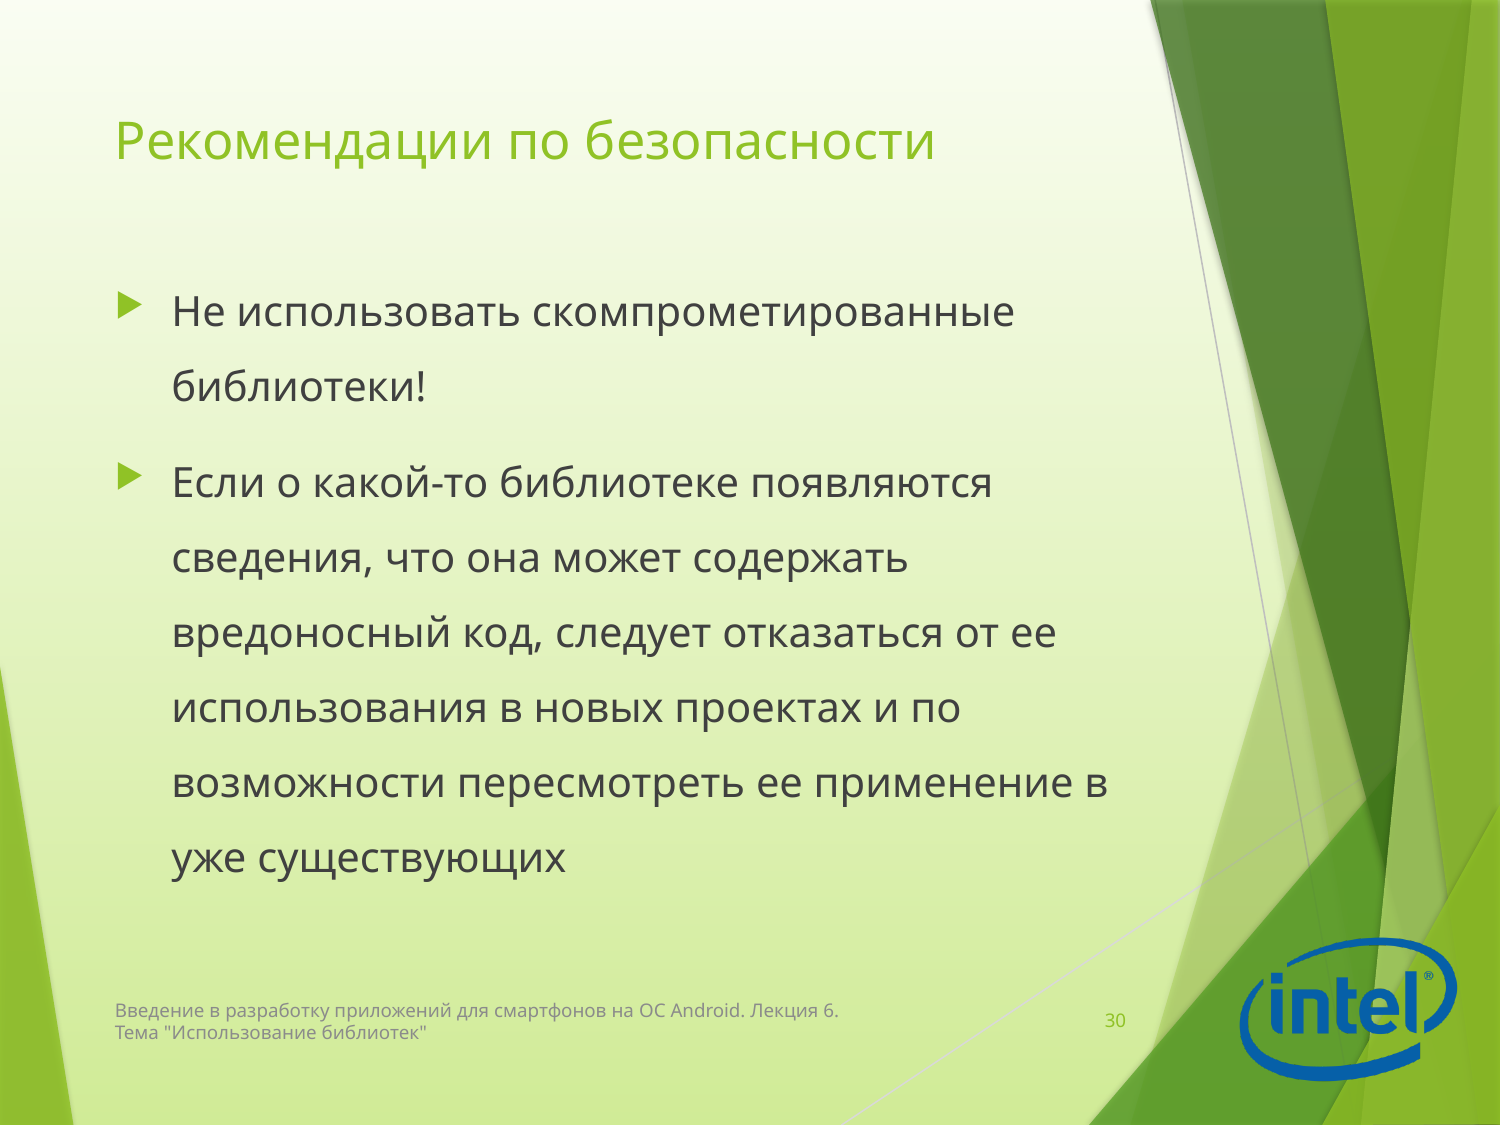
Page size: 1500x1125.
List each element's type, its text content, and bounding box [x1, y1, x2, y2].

picture [1195, 893, 1500, 1125]
title Рекомендации по безопасности [99, 99, 1142, 211]
slide_number 30 [1057, 991, 1142, 1051]
list Не использовать скомпрометированные библиотеки! Если о какой-то библиотеке появляются сведения, что она может содержать вредоносный код, следует отказаться от ее использования в новых проектах и по возможности пересмотреть ее применение в уже существующих [99, 246, 1142, 991]
footer Введение в разработку приложений для смартфонов на ОС Android. Лекция 6. Тема "Использование библиотек" [99, 991, 859, 1051]
